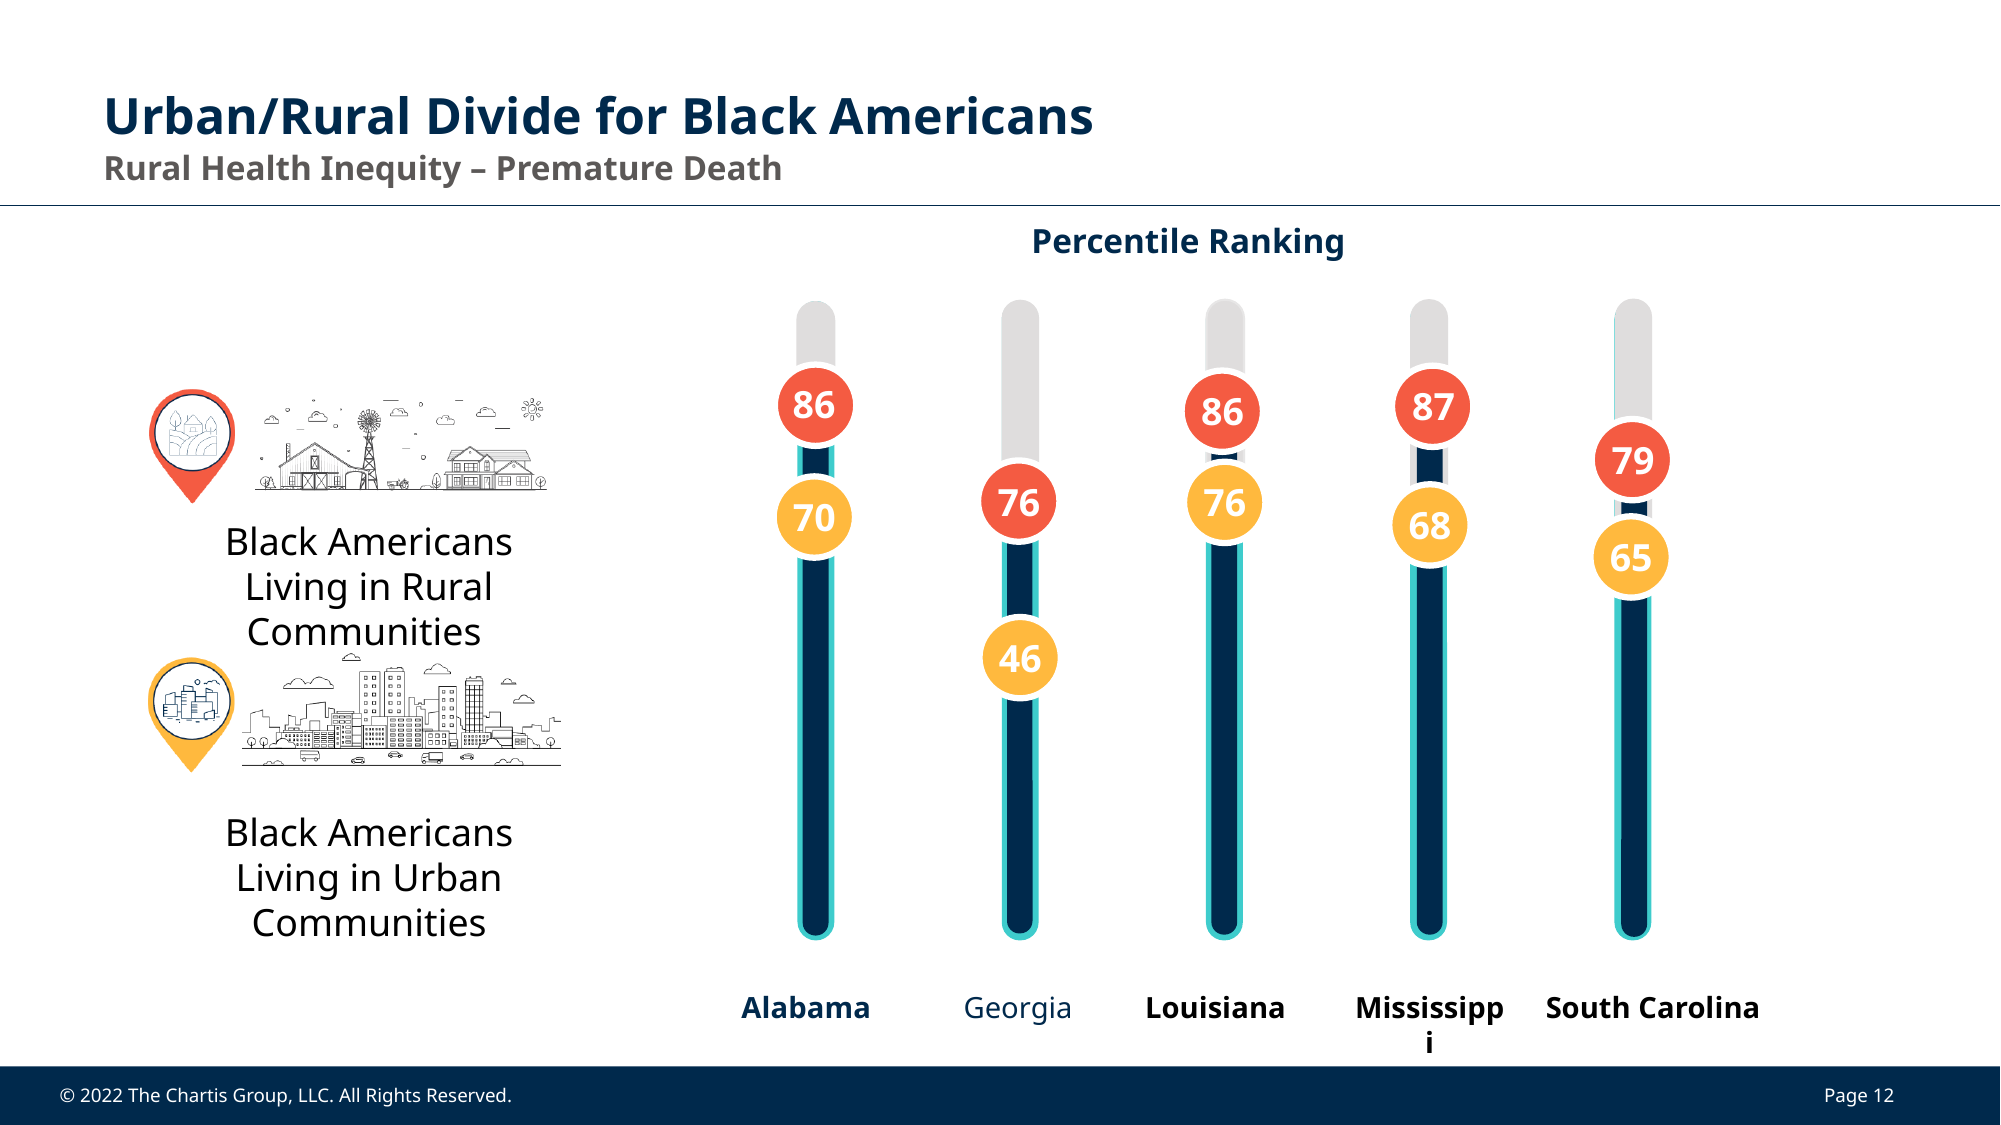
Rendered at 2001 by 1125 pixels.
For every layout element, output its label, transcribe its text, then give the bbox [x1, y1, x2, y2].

text_box Percentile Ranking [963, 212, 1414, 267]
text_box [142, 298, 1783, 1033]
title Urban/Rural Divide for Black Americans Rural Health Inequity – Premature Death [103, 0, 1204, 188]
